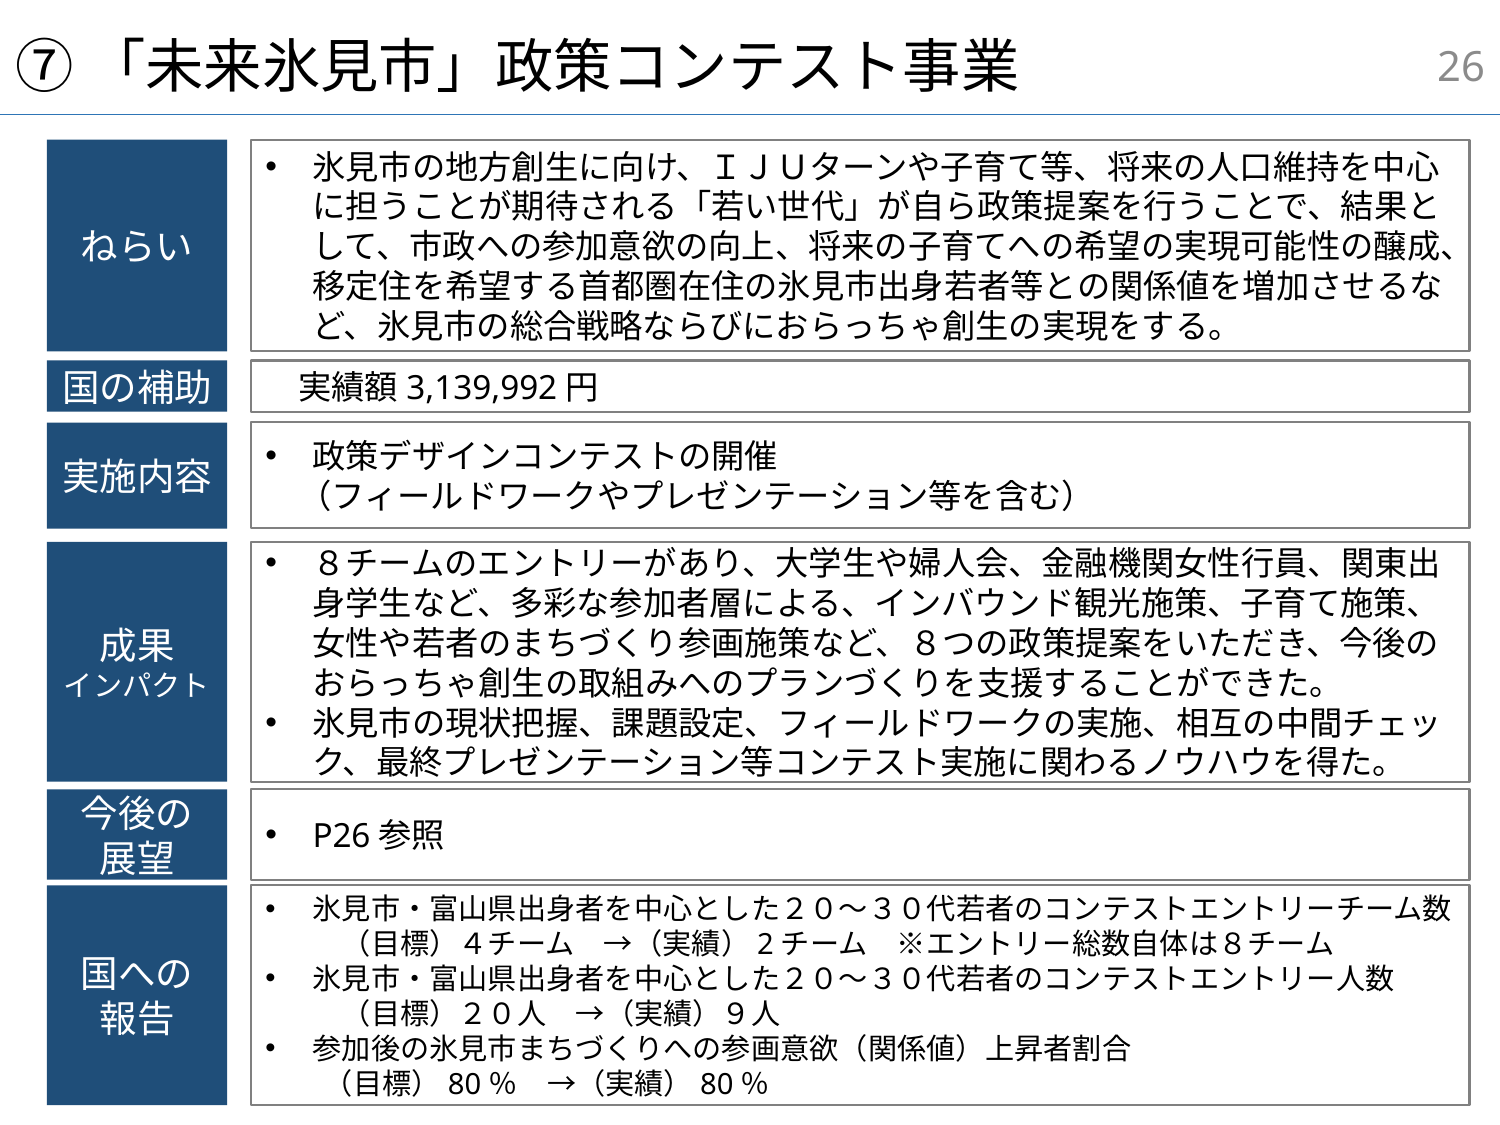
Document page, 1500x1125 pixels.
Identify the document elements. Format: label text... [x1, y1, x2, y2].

text_box 氷見市・富山県出身者を中心とした２０～３０代若者のコンテストエントリーチーム数 （目標）４チーム →（実績）2チーム ※エントリー総数自体は８チーム 氷見市・富山県出身者を中心とした２０～３０代若者のコンテストエントリー人数 （目標）２０人 →（実績）９人 参加後の氷見市まちづくりへの参画意欲（関係値）上昇者割合 （目標）80％ →（実績）80％ [250, 884, 1471, 1106]
slide_number 25 [1162, 38, 1500, 99]
text_box 今後の 展望 [46, 788, 228, 881]
text_box 国への 報告 [46, 884, 228, 1106]
text_box 実施内容 [46, 422, 228, 530]
title ⑦「未来氷見市」政策コンテスト事業 [0, 46, 1162, 90]
text_box 政策デザインコンテストの開催 （フィールドワークやプレゼンテーション等を含む） [250, 421, 1471, 529]
text_box 国の補助 [46, 359, 228, 413]
text_box 成果 インパクト [46, 541, 228, 783]
text_box ８チームのエントリーがあり、大学生や婦人会、金融機関女性行員、関東出身学生など、多彩な参加者層による、インバウンド観光施策、子育て施策、 女性や若者のまちづくり参画施策など、８つの政策提案をいただき、今後のおらっちゃ創生の取組みへのプランづくりを支援することができた。 氷見市の現状把握、課題設定、フィールドワークの実施、相互の中間チェック、最終プレゼンテーション等コンテスト実施に関わるノウハウを得た。 [250, 541, 1471, 783]
text_box ねらい [46, 139, 228, 352]
text_box 氷見市の地方創生に向け、ＩＪＵターンや子育て等、将来の人口維持を中心に担うことが期待される「若い世代」が自ら政策提案を行うことで、結果として、市政への参加意欲の向上、将来の子育てへの希望の実現可能性の醸成、移定住を希望する首都圏在住の氷見市出身若者等との関係値を増加させるなど、氷見市の総合戦略ならびにおらっちゃ創生の実現をする。 [250, 139, 1471, 352]
text_box 実績額3,139,992円 [250, 359, 1471, 413]
text_box P26参照 [250, 788, 1471, 881]
